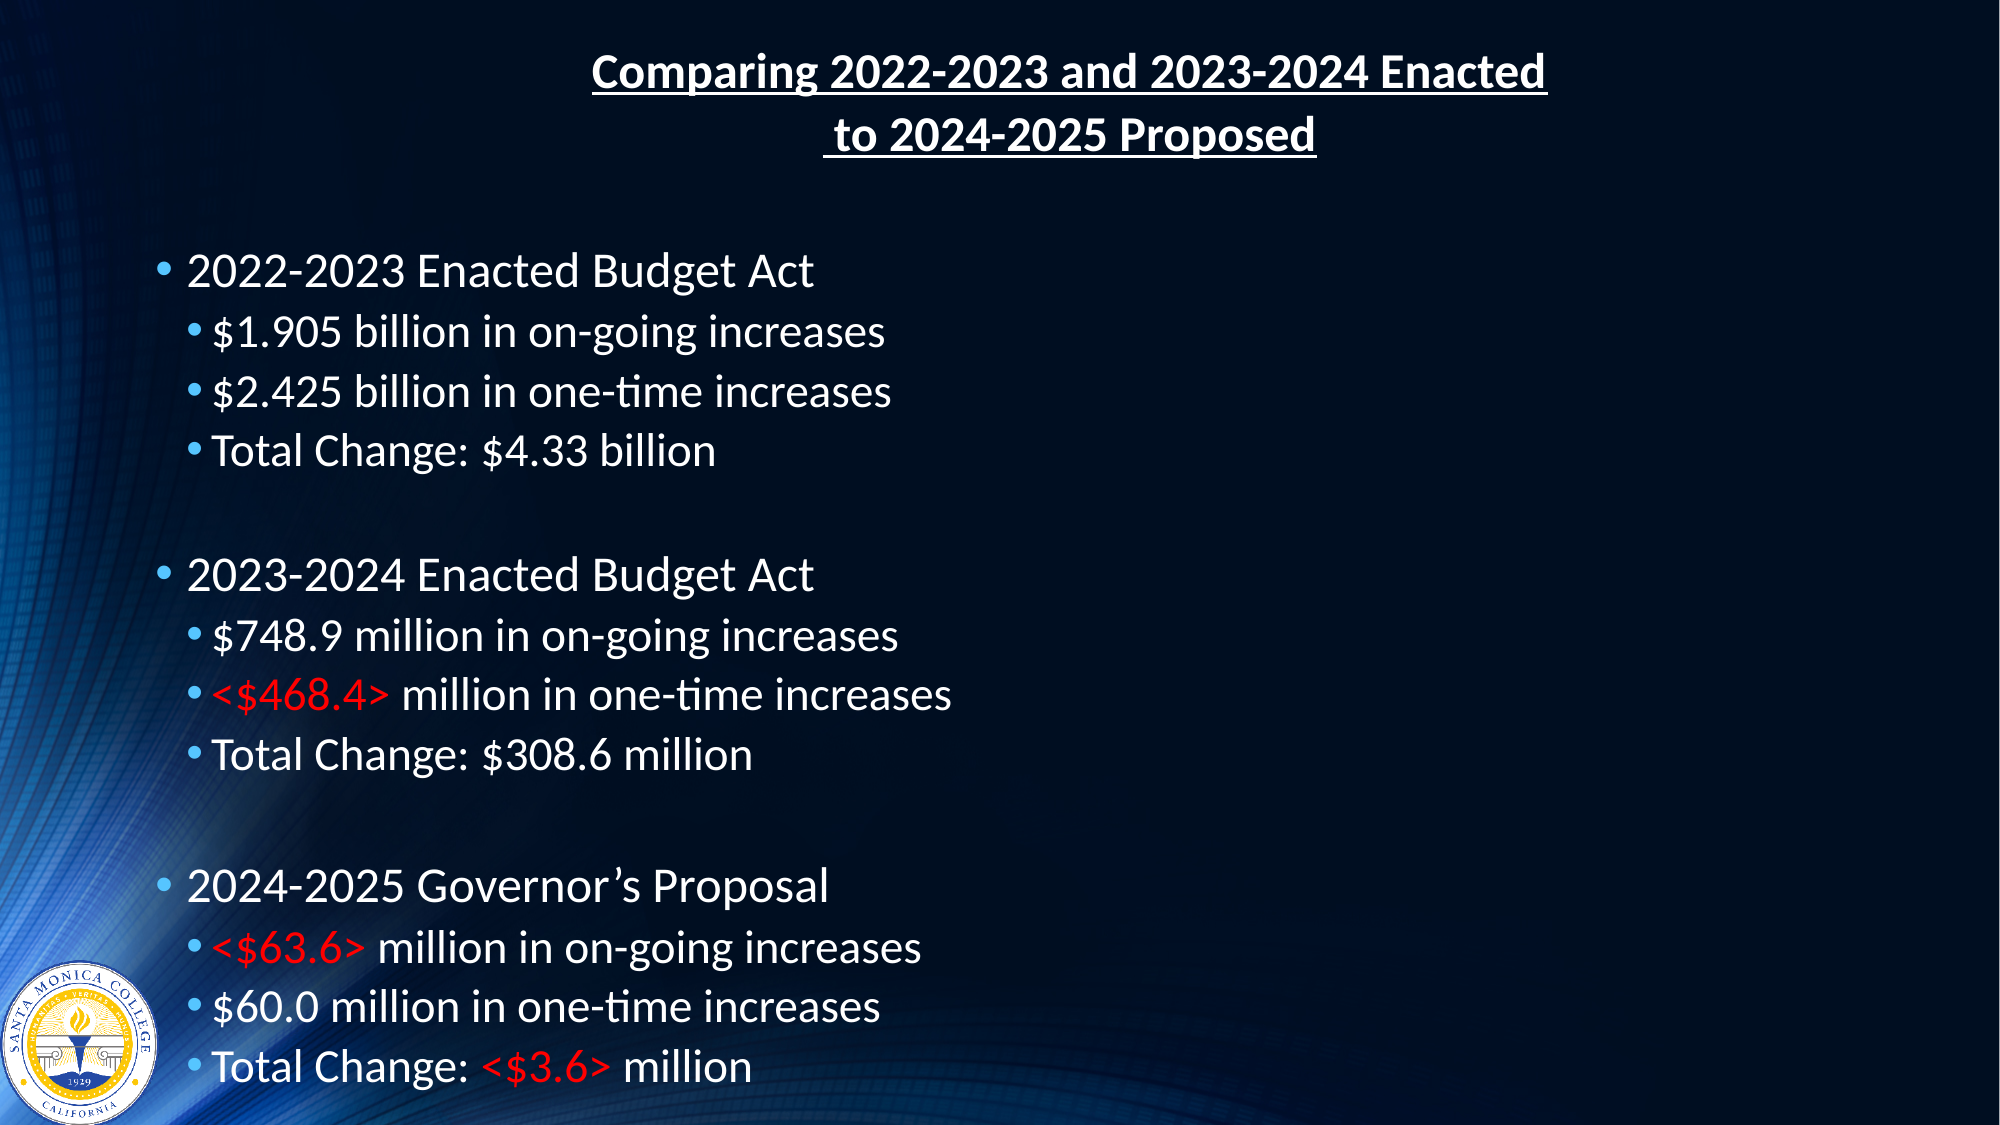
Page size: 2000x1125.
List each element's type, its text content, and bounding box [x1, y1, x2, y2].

picture [0, 0, 2000, 1125]
list Comparing 2022-2023 and 2023-2024 Enacted to 2024-2025 Proposed 2022-2023 Enacted Budget Act $1.905 billion in on-going increases $2.425 billion in one-time increases Total Change: $4.33 billion 2023-2024 Enacted Budget Act $748.9 million in on-going increases <$468.4> million in one-time increases Total Change: $308.6 million 2024-2025 Governor’s Proposal <$63.6> million in on-going increases $60.0 million in one-time increases Total Change: <$3.6> million [74, 37, 2000, 1104]
